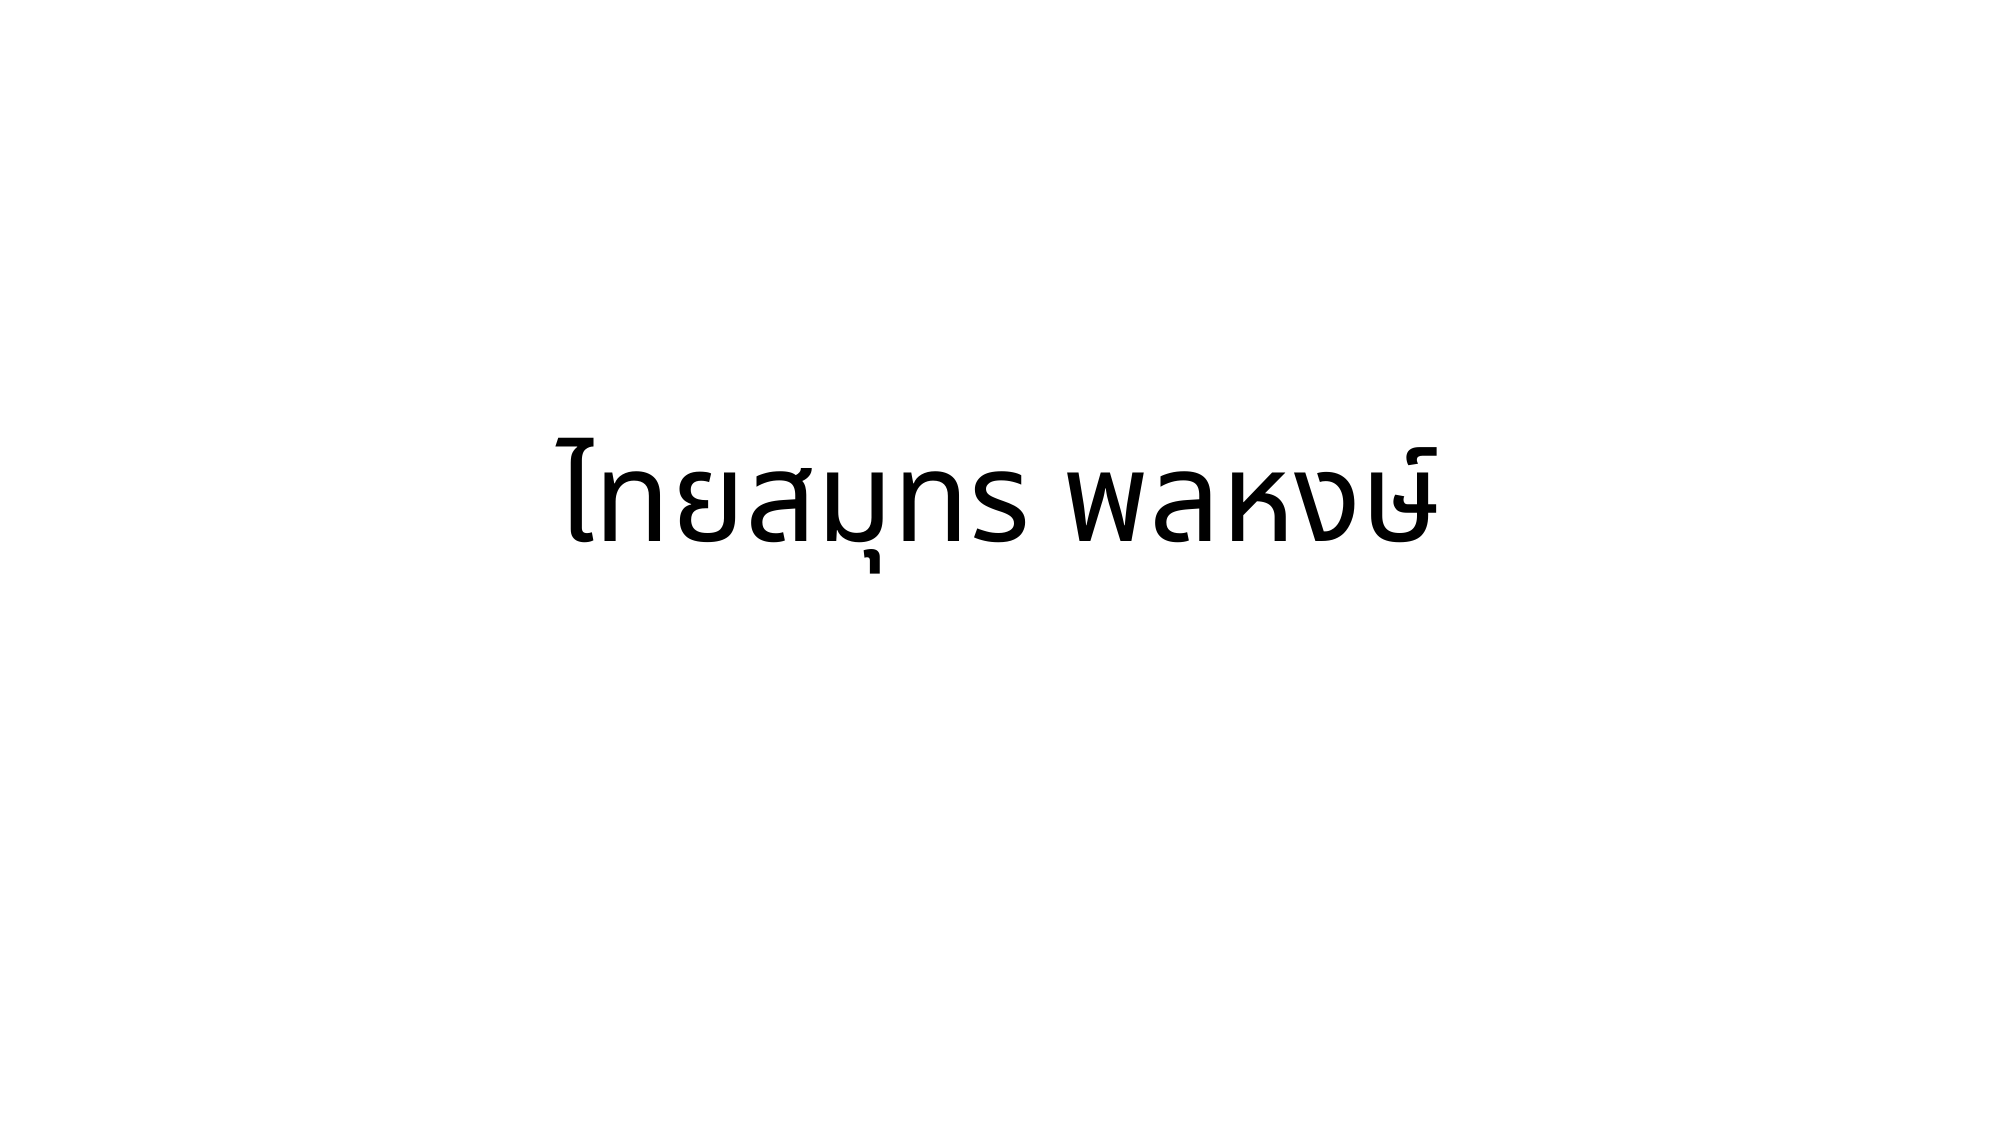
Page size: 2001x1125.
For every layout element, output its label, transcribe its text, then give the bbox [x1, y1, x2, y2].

title ไทยสมุทร พลหงษ์ [249, 184, 1750, 576]
